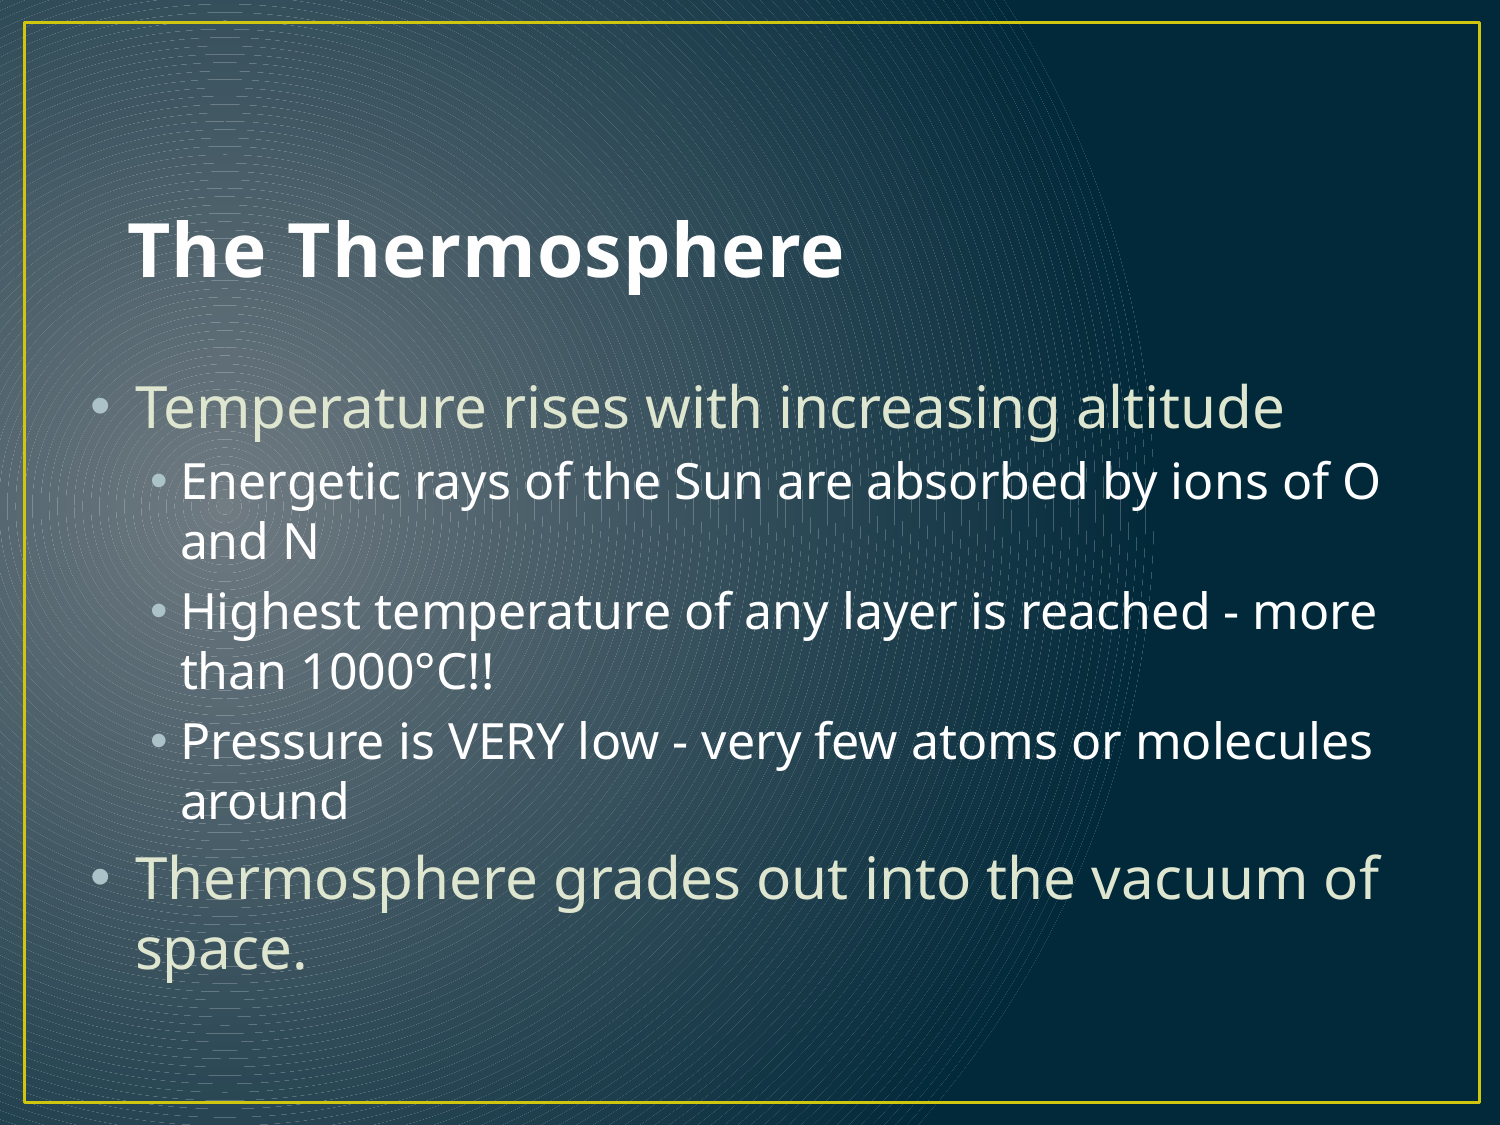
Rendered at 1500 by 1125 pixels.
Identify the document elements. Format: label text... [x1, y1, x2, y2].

title The Thermosphere [112, 87, 1388, 300]
list Temperature rises with increasing altitude Energetic rays of the Sun are absorbed by ions of O and N Highest temperature of any layer is reached - more than 1000°C!! Pressure is VERY low - very few atoms or molecules around Thermosphere grades out into the vacuum of space. [75, 362, 1425, 1000]
